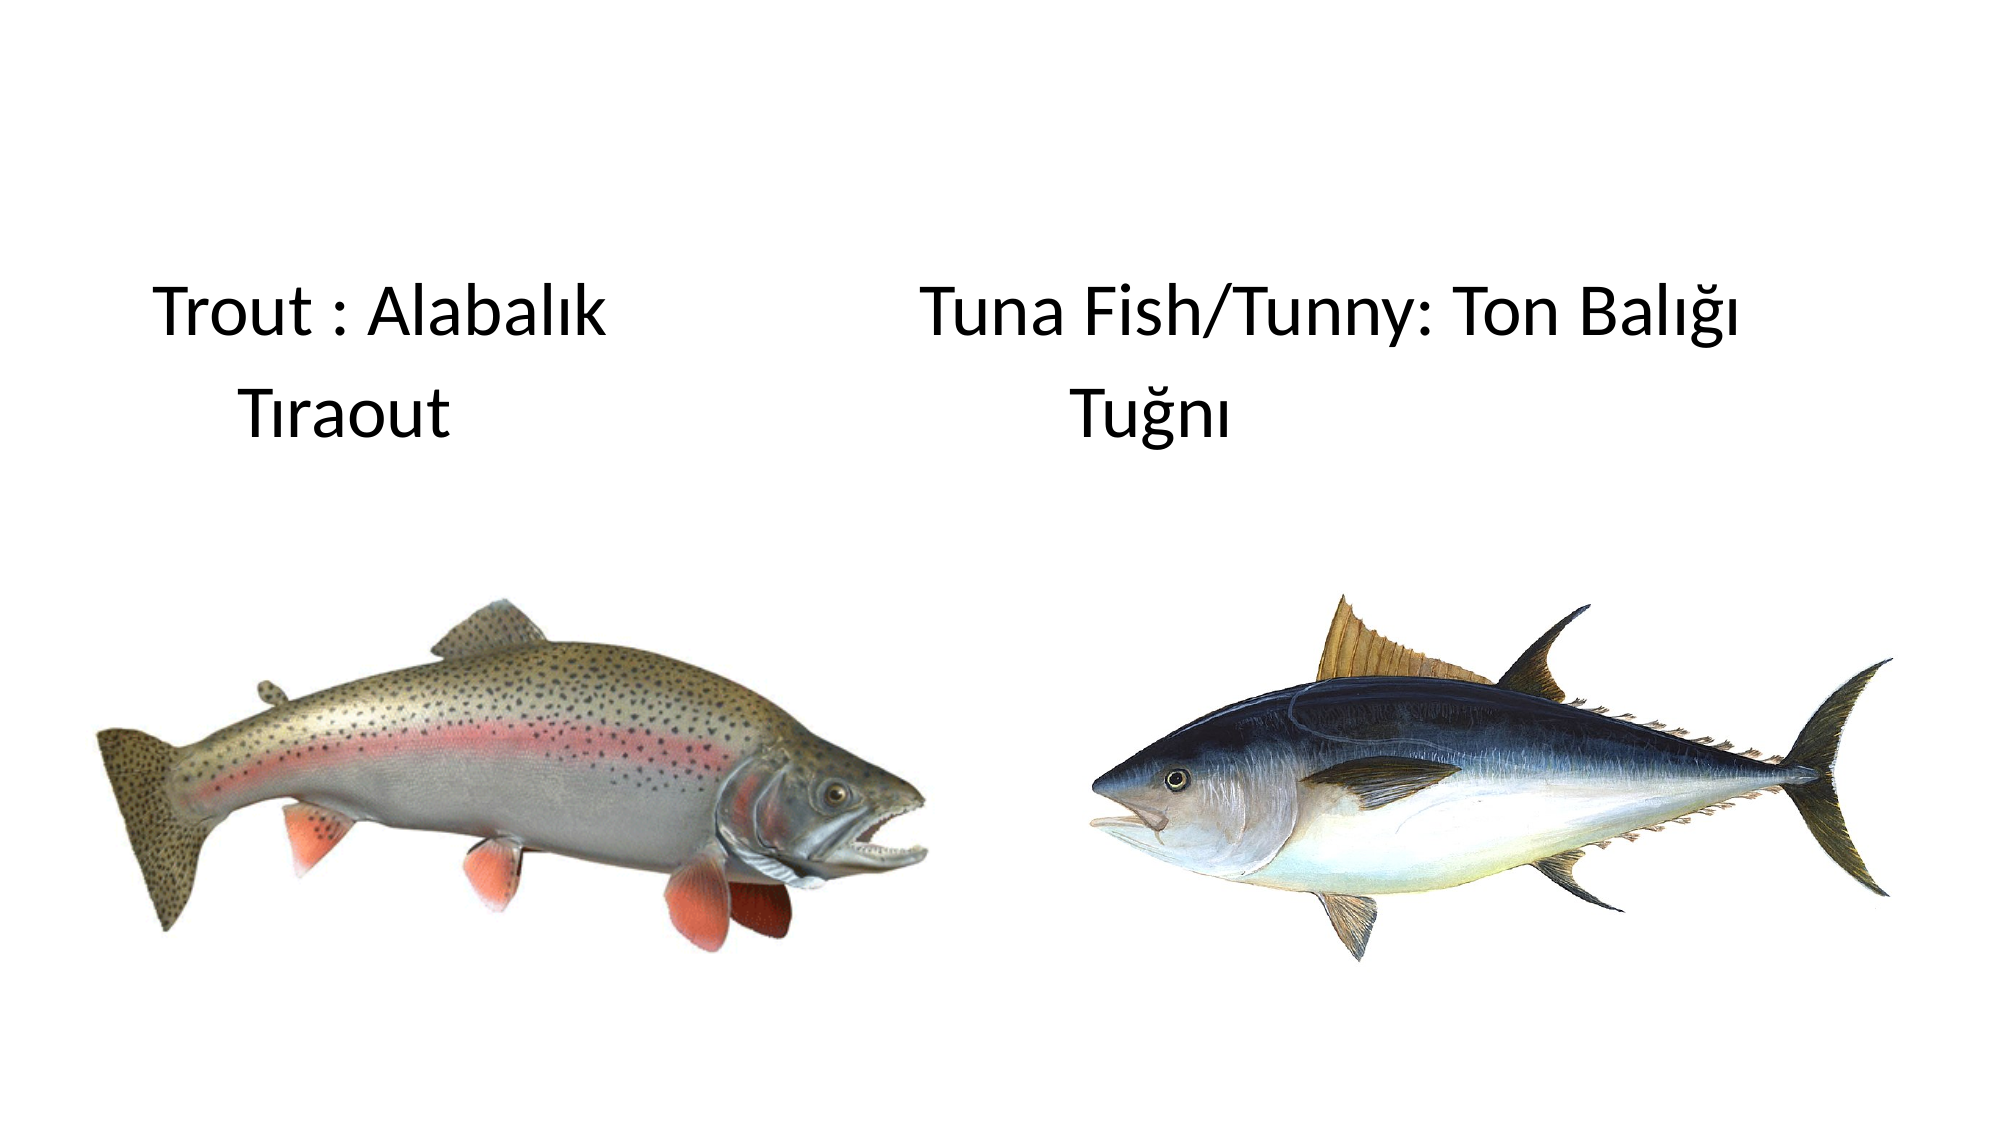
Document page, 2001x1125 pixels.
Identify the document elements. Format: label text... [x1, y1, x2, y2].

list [85, 588, 938, 957]
text_box Trout : Alabalık Tuna Fish/Tunny: Ton Balığı Tıraout Tuğnı [137, 263, 1863, 1014]
picture [1047, 486, 1915, 1059]
